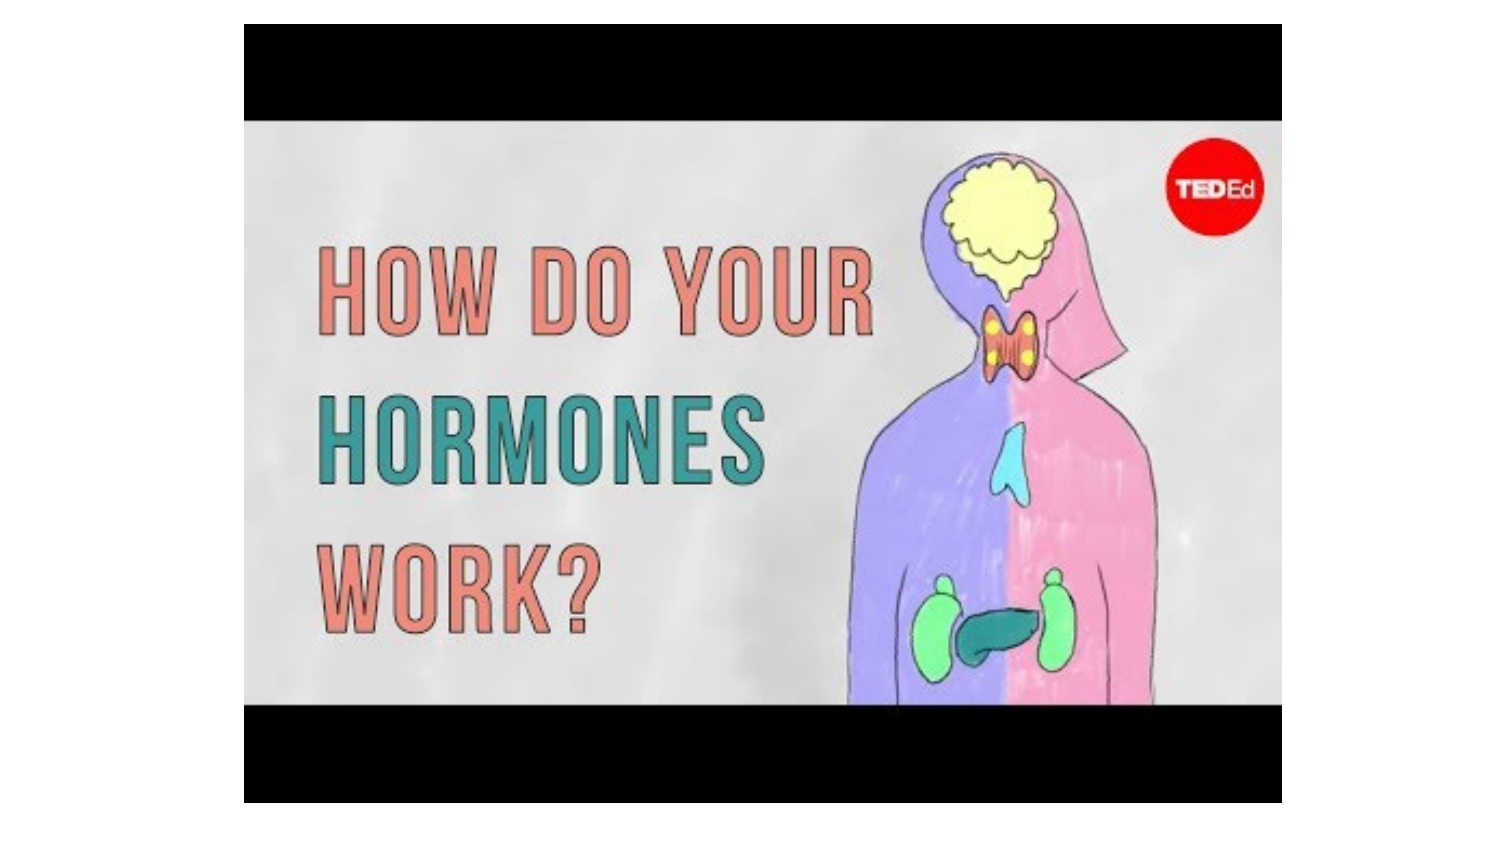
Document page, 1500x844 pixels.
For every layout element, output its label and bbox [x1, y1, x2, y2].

picture [243, 24, 1282, 803]
